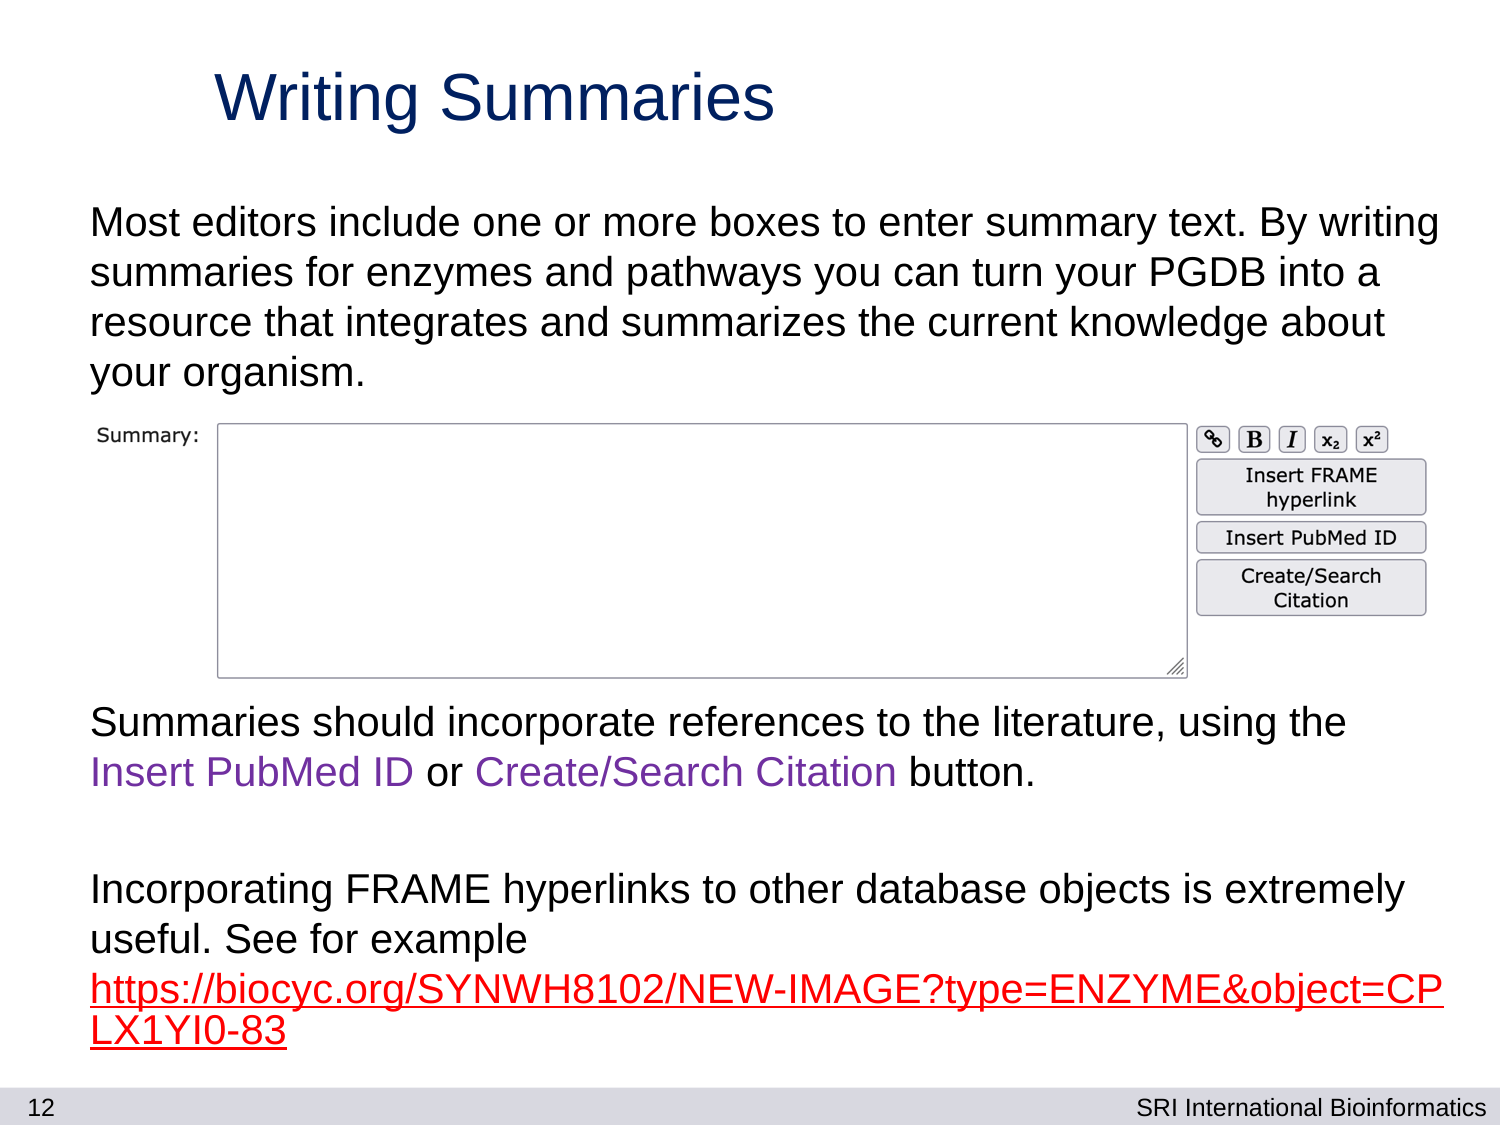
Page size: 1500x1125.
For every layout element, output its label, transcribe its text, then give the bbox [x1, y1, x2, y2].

picture [74, 412, 1438, 688]
list Most editors include one or more boxes to enter summary text. By writing summaries for enzymes and pathways you can turn your PGDB into a resource that integrates and summarizes the current knowledge about your organism. Summaries should incorporate references to the literature, using the Insert PubMed ID or Create/Search Citation button. Incorporating FRAME hyperlinks to other database objects is extremely useful. See for example https://biocyc.org/SYNWH8102/NEW-IMAGE?type=ENZYME&object=CPLX1YI0-83 [75, 187, 1463, 1075]
title Writing Summaries [200, 0, 1463, 187]
